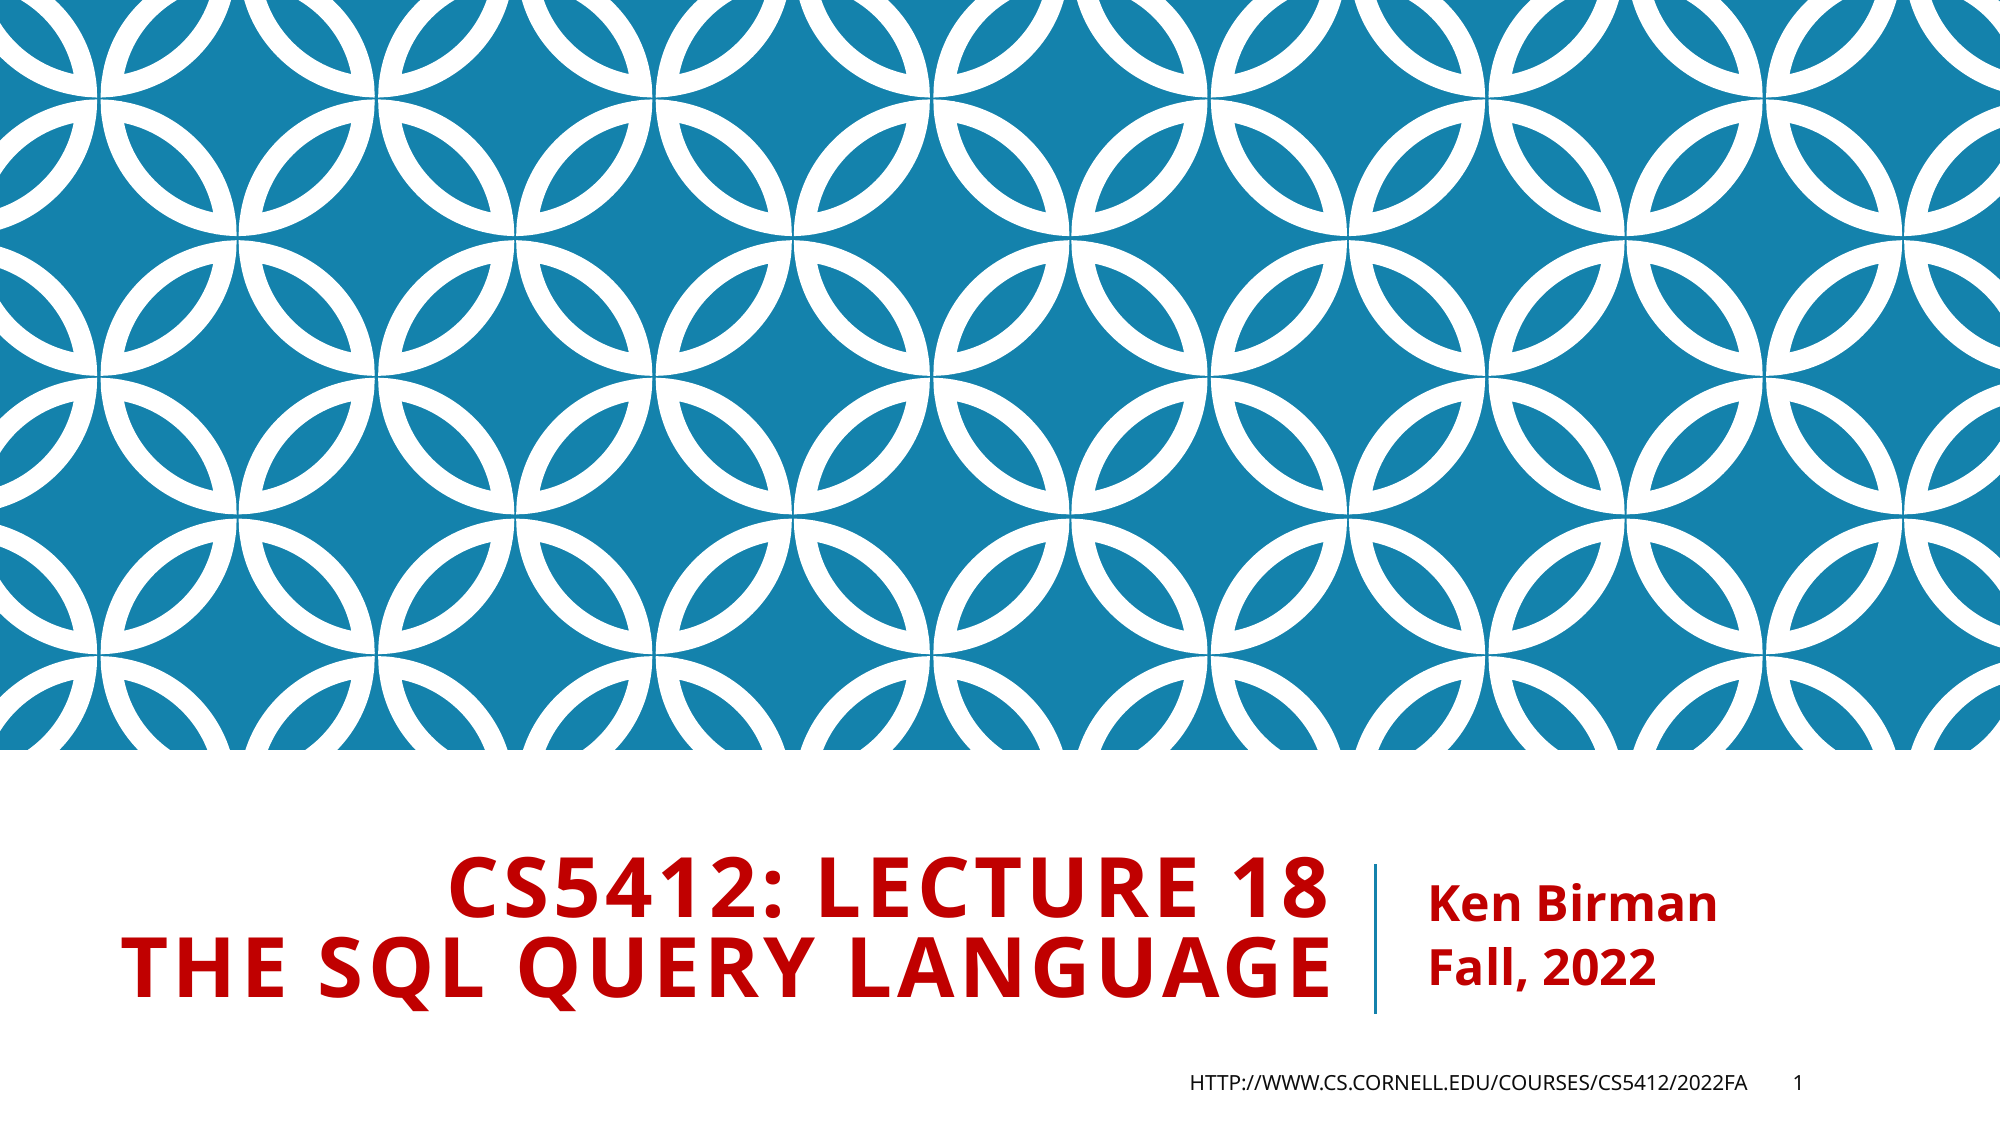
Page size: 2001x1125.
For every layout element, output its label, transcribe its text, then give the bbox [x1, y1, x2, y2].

slide_number 1 [1777, 1061, 1938, 1107]
footer http://www.cs.cornell.edu/courses/cs5412/2022fa [794, 1061, 1763, 1107]
subtitle Ken Birman Fall, 2022 [1412, 813, 1938, 1054]
title CS5412: Lecture 18 The SQL Query Language [75, 813, 1350, 1054]
